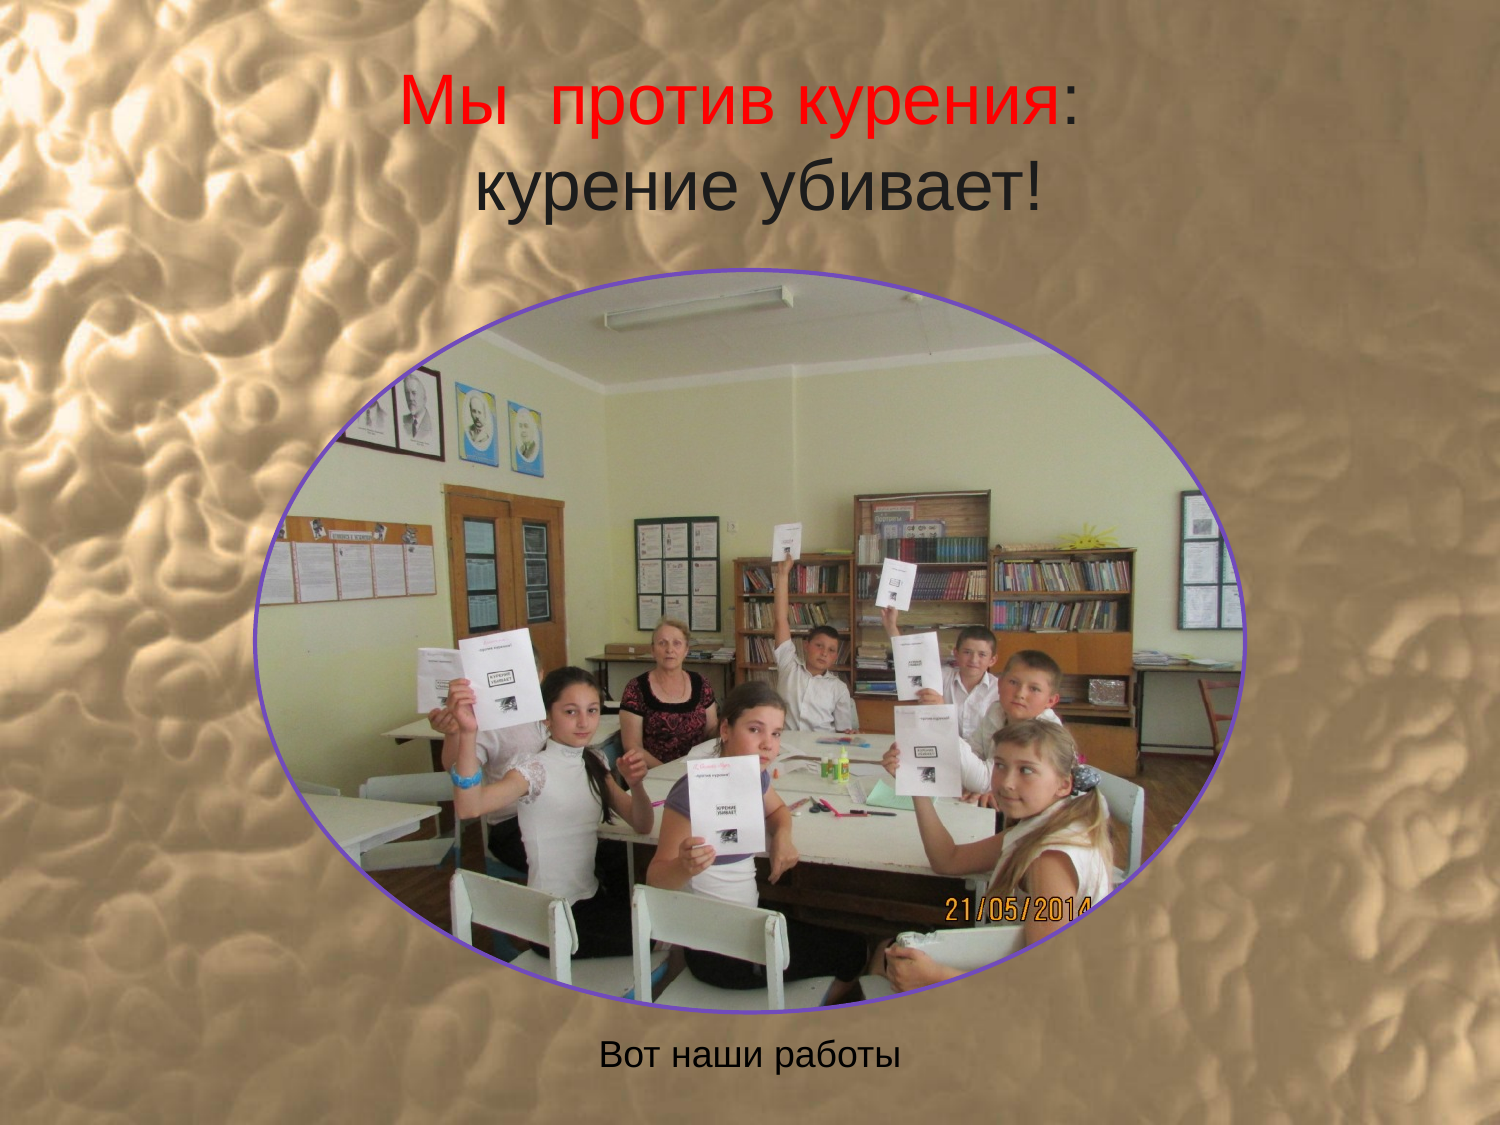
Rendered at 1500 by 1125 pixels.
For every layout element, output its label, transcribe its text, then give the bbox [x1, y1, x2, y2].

title Мы против курения: курение убивает! [74, 44, 1426, 233]
text_box Вот наши работы [583, 1023, 917, 1083]
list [254, 269, 1246, 1013]
picture [0, 0, 1500, 1125]
